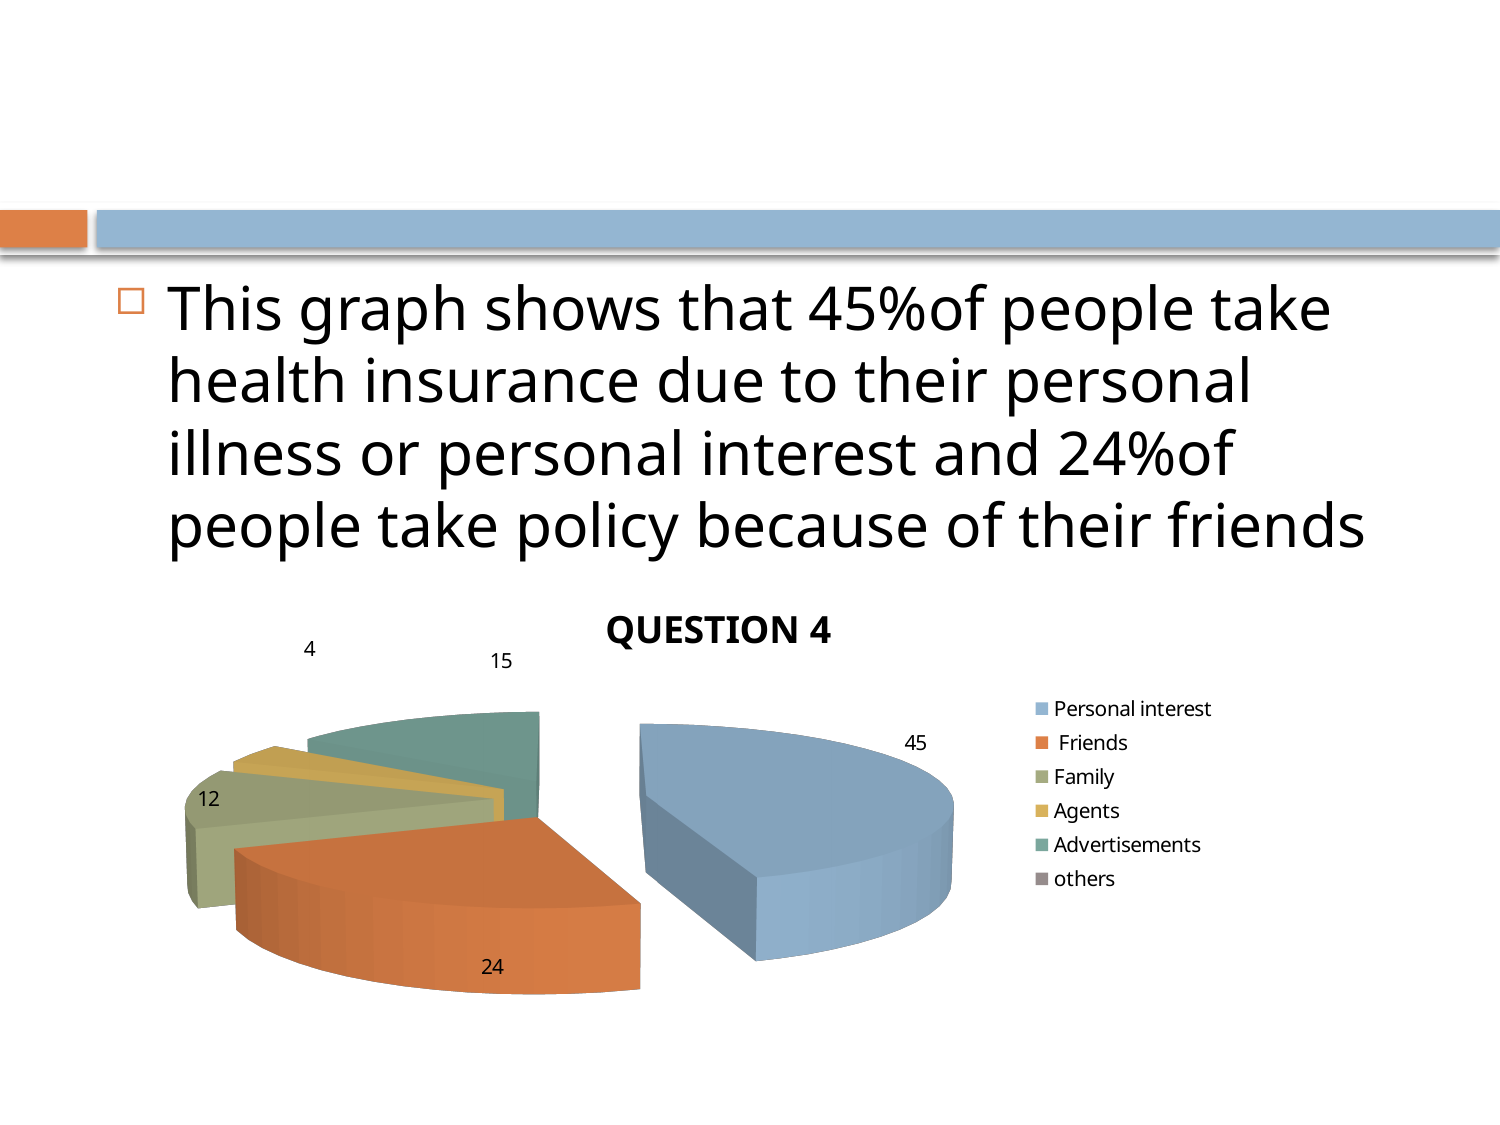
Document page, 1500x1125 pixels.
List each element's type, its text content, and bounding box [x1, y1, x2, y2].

list This graph shows that 45%of people take health insurance due to their personal illness or personal interest and 24%of people take policy because of their friends [100, 262, 1438, 1000]
chart [112, 574, 1326, 1013]
